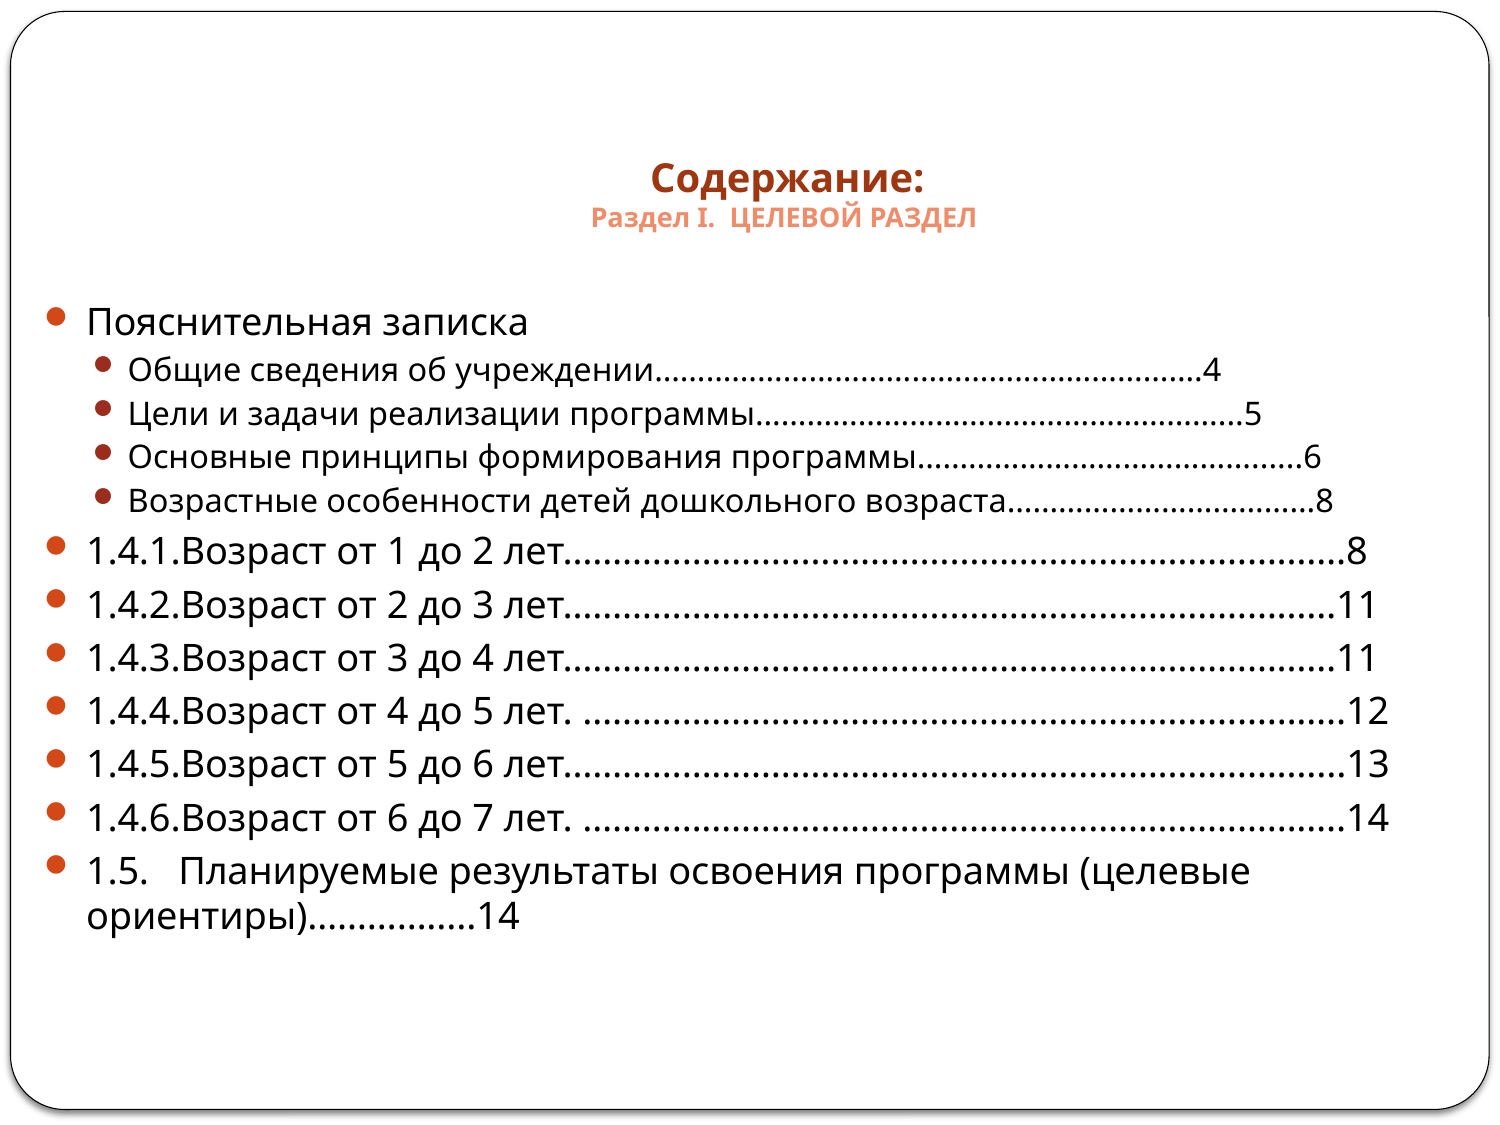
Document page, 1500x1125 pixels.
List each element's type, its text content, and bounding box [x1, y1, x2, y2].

title Содержание: Раздел I. ЦЕЛЕВОЙ РАЗДЕЛ [150, 45, 1425, 237]
list Пояснительная записка Общие сведения об учреждении……………………………………………………….4 Цели и задачи реализации программы………………………………………………...5 Основные принципы формирования программы…………………………………......6 Возрастные особенности детей дошкольного возраста………………………………8 1.4.1.Возраст от 1 до 2 лет…………………………………………………………………….8 1.4.2.Возраст от 2 до 3 лет……………………………………………………………………11 1.4.3.Возраст от 3 до 4 лет……………………………………………………………………11 1.4.4.Возраст от 4 до 5 лет. …………………………………………………………………..12 1.4.5.Возраст от 5 до 6 лет…………………………………………………………………....13 1.4.6.Возраст от 6 до 7 лет. …………………………………………………………………..14 1.5. Планируемые результаты освоения программы (целевые ориентиры)………….....14 [29, 237, 1471, 1083]
